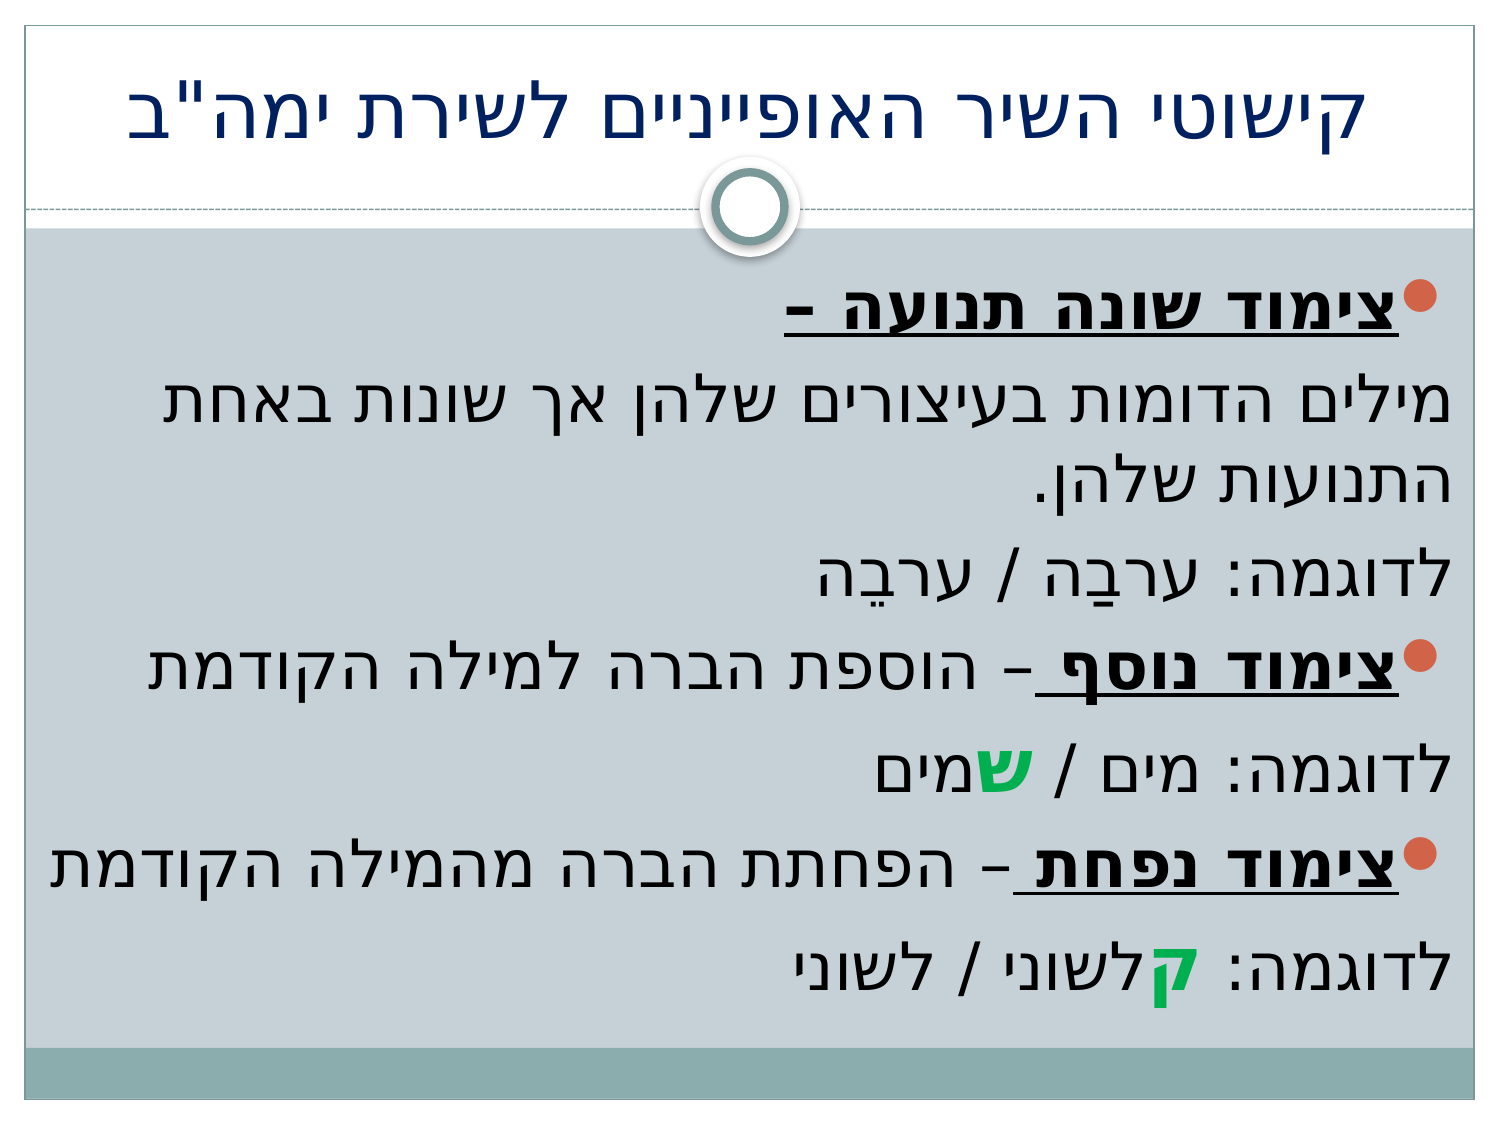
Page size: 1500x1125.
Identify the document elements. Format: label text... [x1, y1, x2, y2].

title קישוטי השיר האופייניים לשירת ימה"ב [49, 37, 1450, 162]
list צימוד שונה תנועה – מילים הדומות בעיצורים שלהן אך שונות באחת התנועות שלהן. לדוגמה: ערבַה / ערבֵה צימוד נוסף – הוספת הברה למילה הקודמת לדוגמה: מים / שמים צימוד נפחת – הפחתת הברה מהמילה הקודמת לדוגמה: קלשוני / לשוני [0, 255, 1471, 1071]
